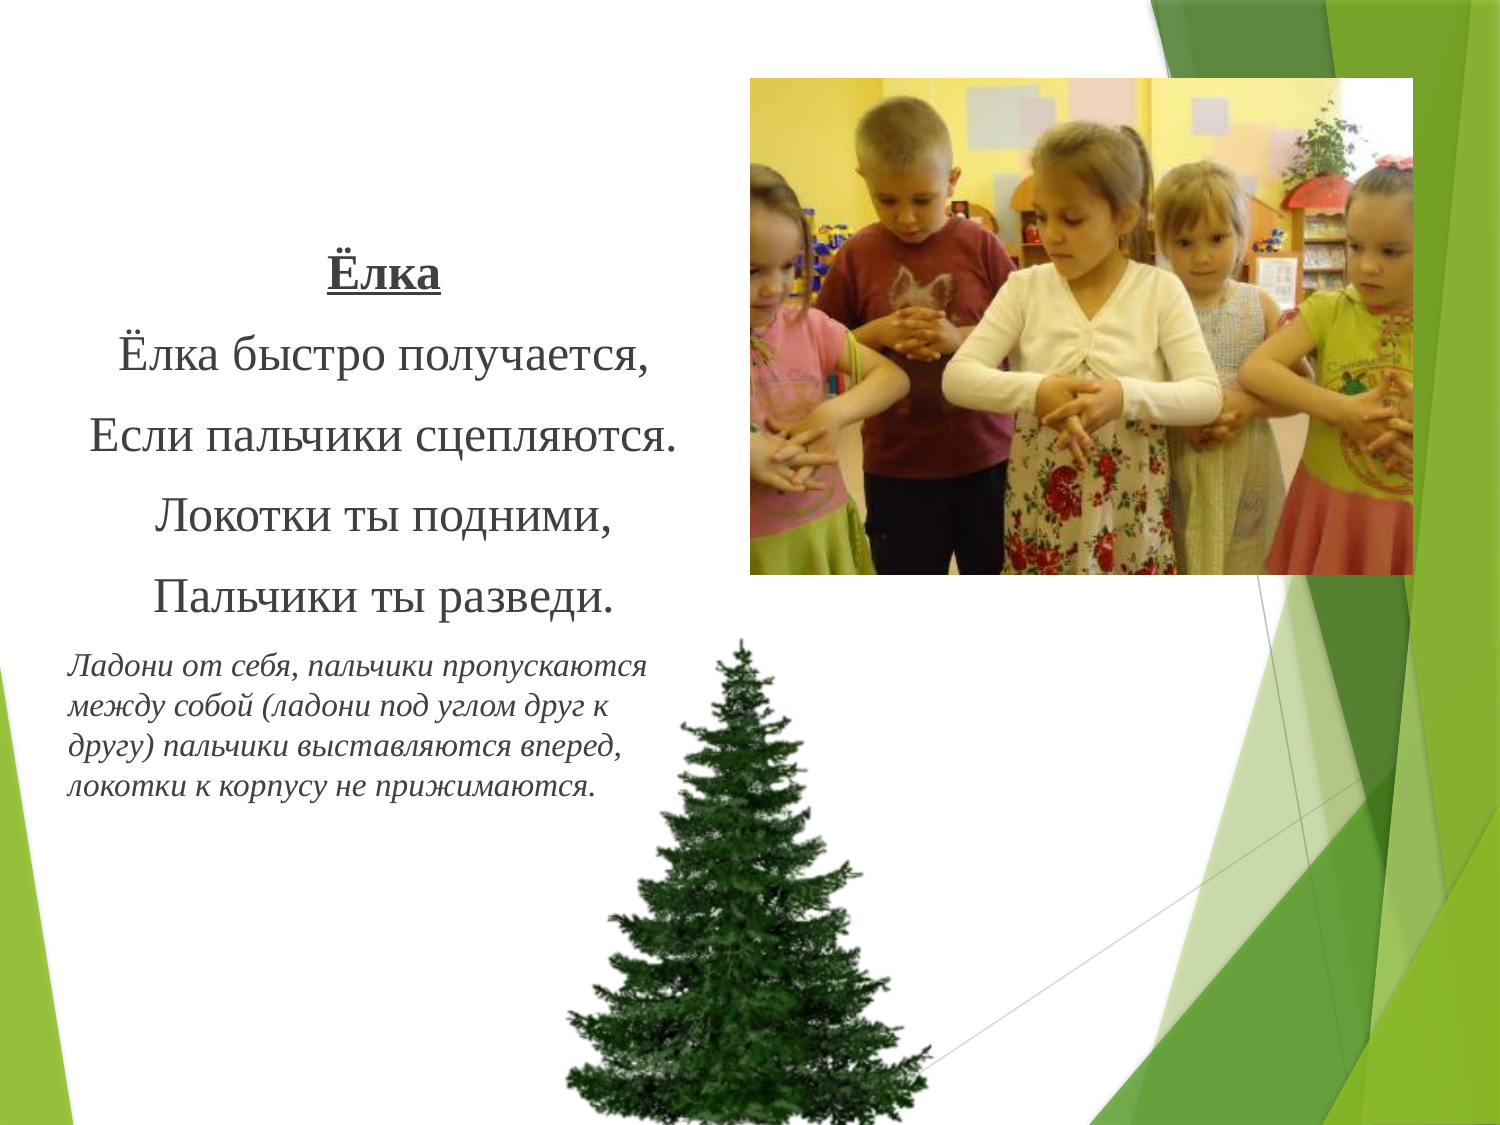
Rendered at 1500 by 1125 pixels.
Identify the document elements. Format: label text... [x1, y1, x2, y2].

picture [529, 627, 963, 1125]
list Ёлка Ёлка быстро получается, Если пальчики сцепляются. Локотки ты подними, Пальчики ты разведи. Ладони от себя, пальчики пропускаются между собой (ладони под углом друг к другу) пальчики выставляются вперед, локотки к корпусу не прижимаются. [52, 231, 716, 975]
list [749, 77, 1413, 576]
